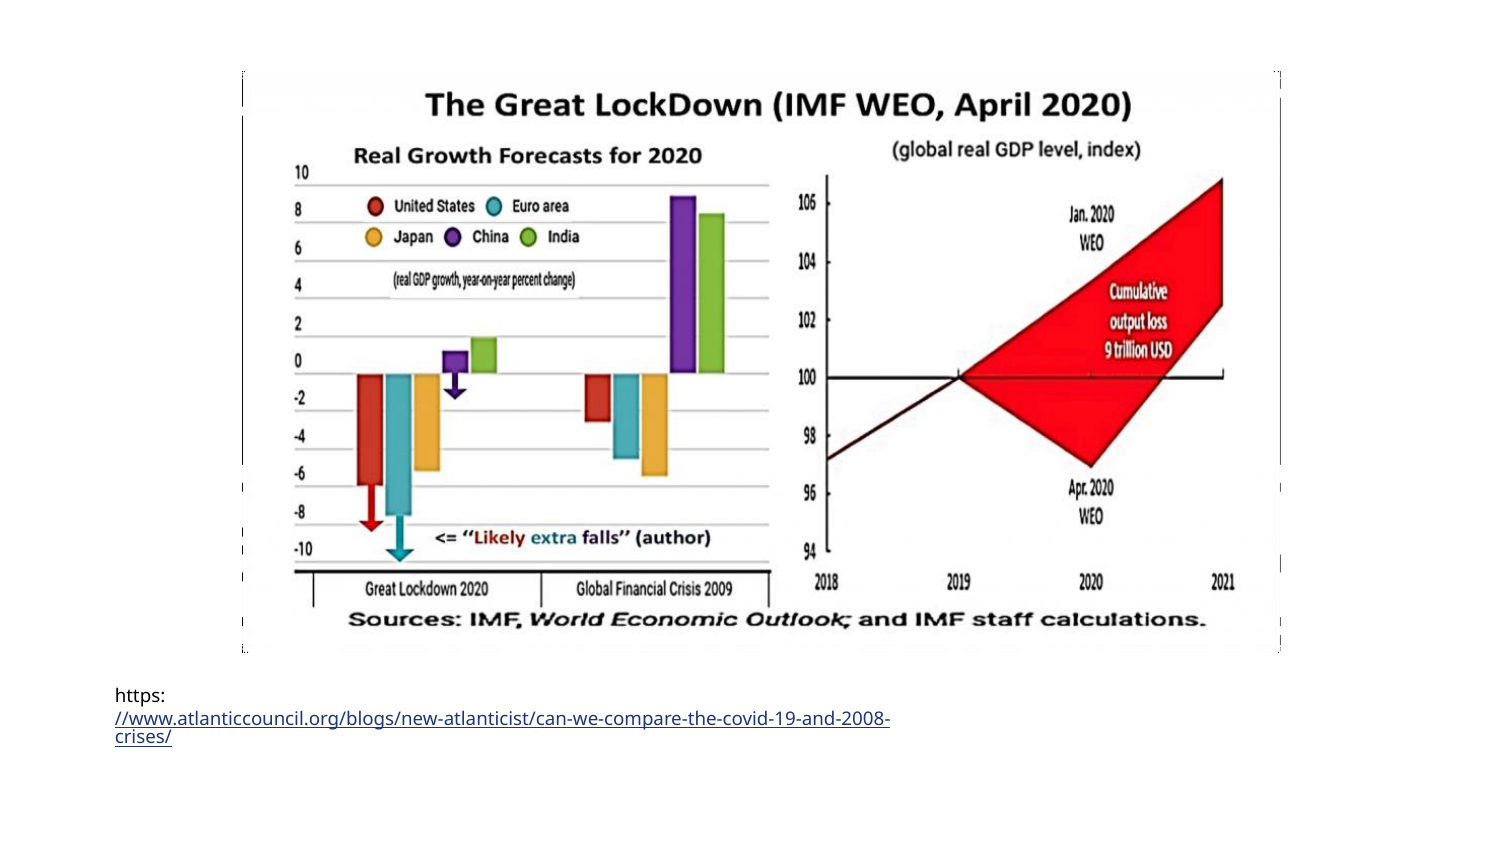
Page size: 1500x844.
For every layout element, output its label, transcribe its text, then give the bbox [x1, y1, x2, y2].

text_box [242, 71, 1281, 653]
text_box https://www.atlanticcouncil.org/blogs/new-atlanticist/can-we-compare-the-covid-19-and-2008-crises/ [112, 682, 897, 708]
